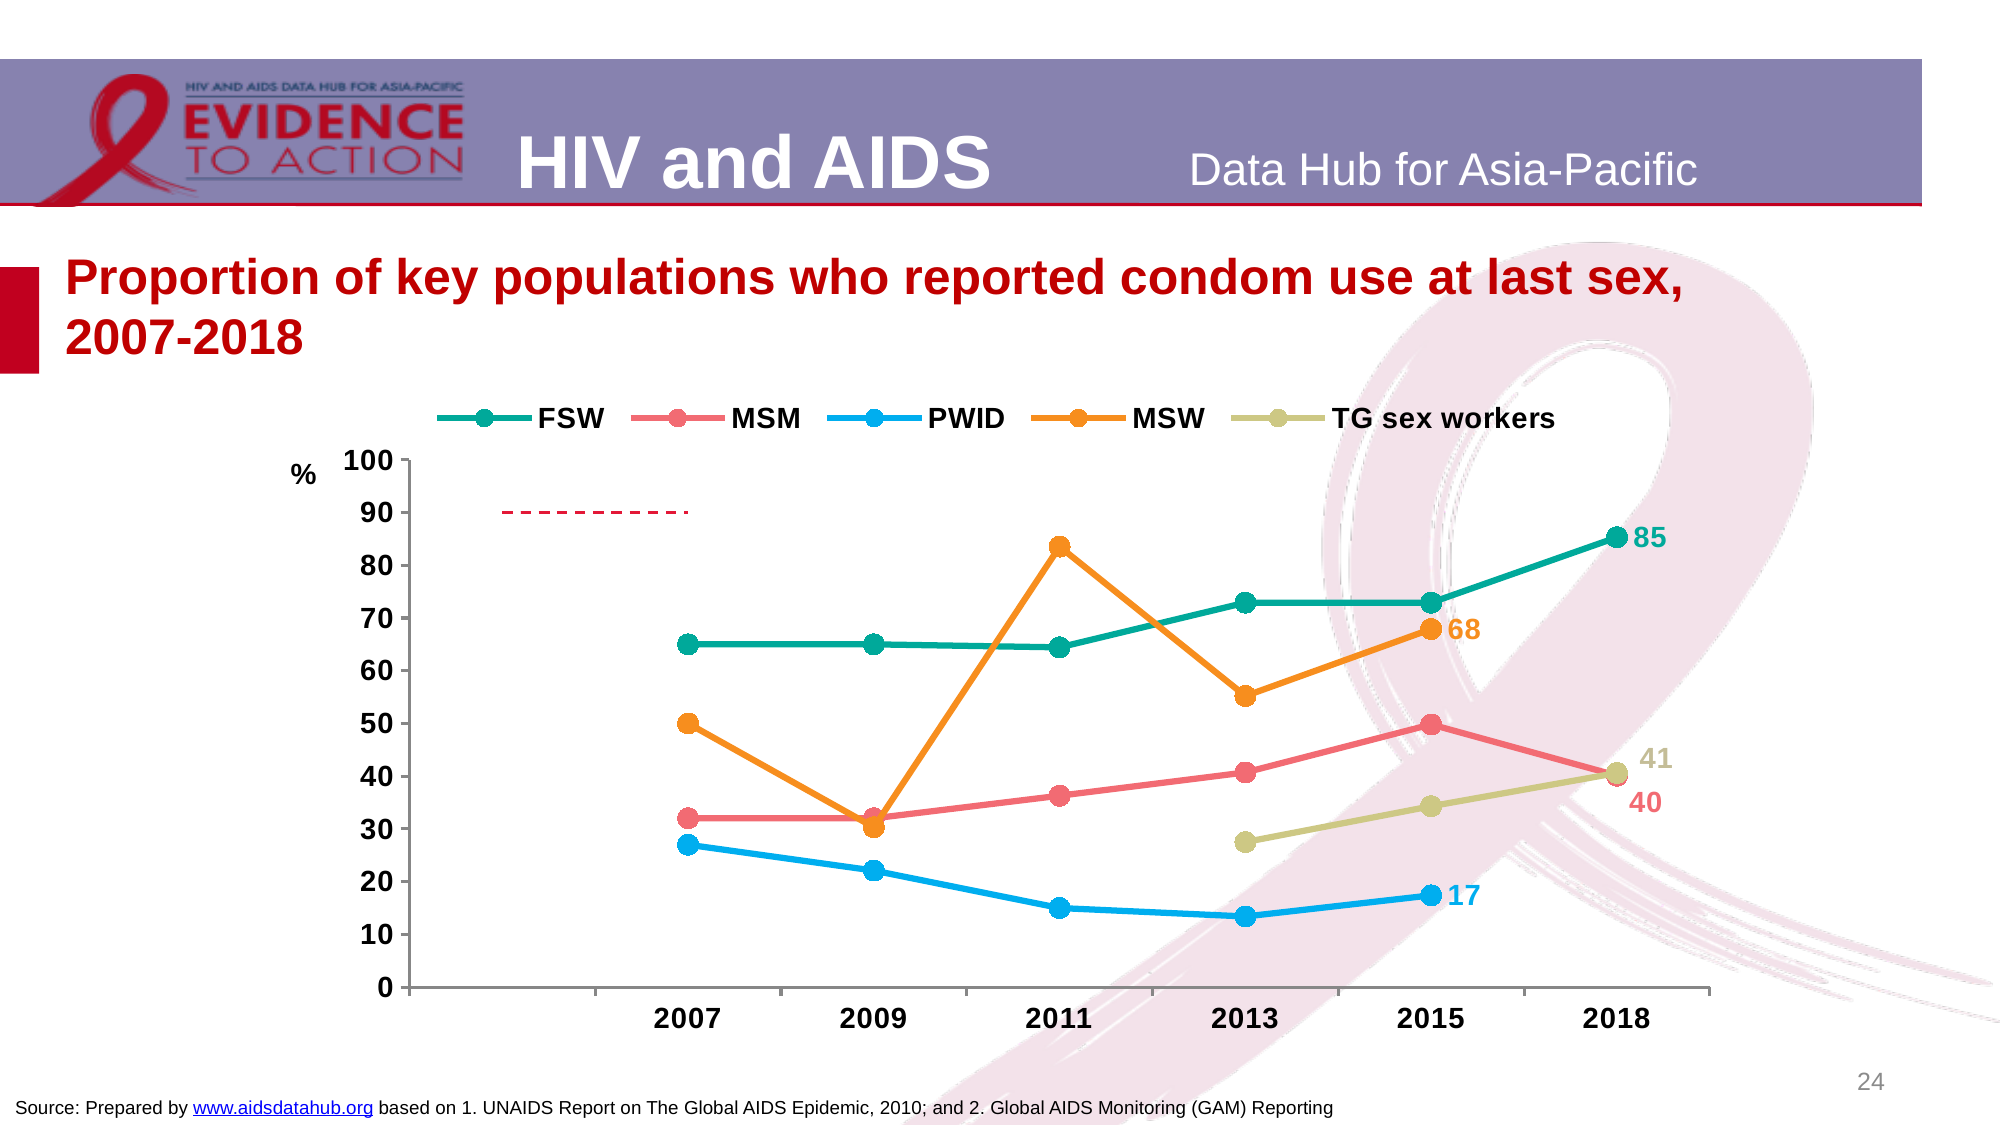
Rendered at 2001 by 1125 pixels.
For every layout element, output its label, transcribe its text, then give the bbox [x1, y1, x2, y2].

picture [706, 181, 2000, 1125]
picture [11, 74, 469, 207]
text_box Source: Prepared by www.aidsdatahub.org based on 1. UNAIDS Report on The Global AIDS Epidemic, 2010; and 2. Global AIDS Monitoring (GAM) Reporting [0, 1087, 1400, 1125]
title Proportion of key populations who reported condom use at last sex, 2007-2018 [50, 237, 1782, 321]
chart [276, 374, 1724, 1070]
slide_number 24 [1781, 1042, 1900, 1103]
